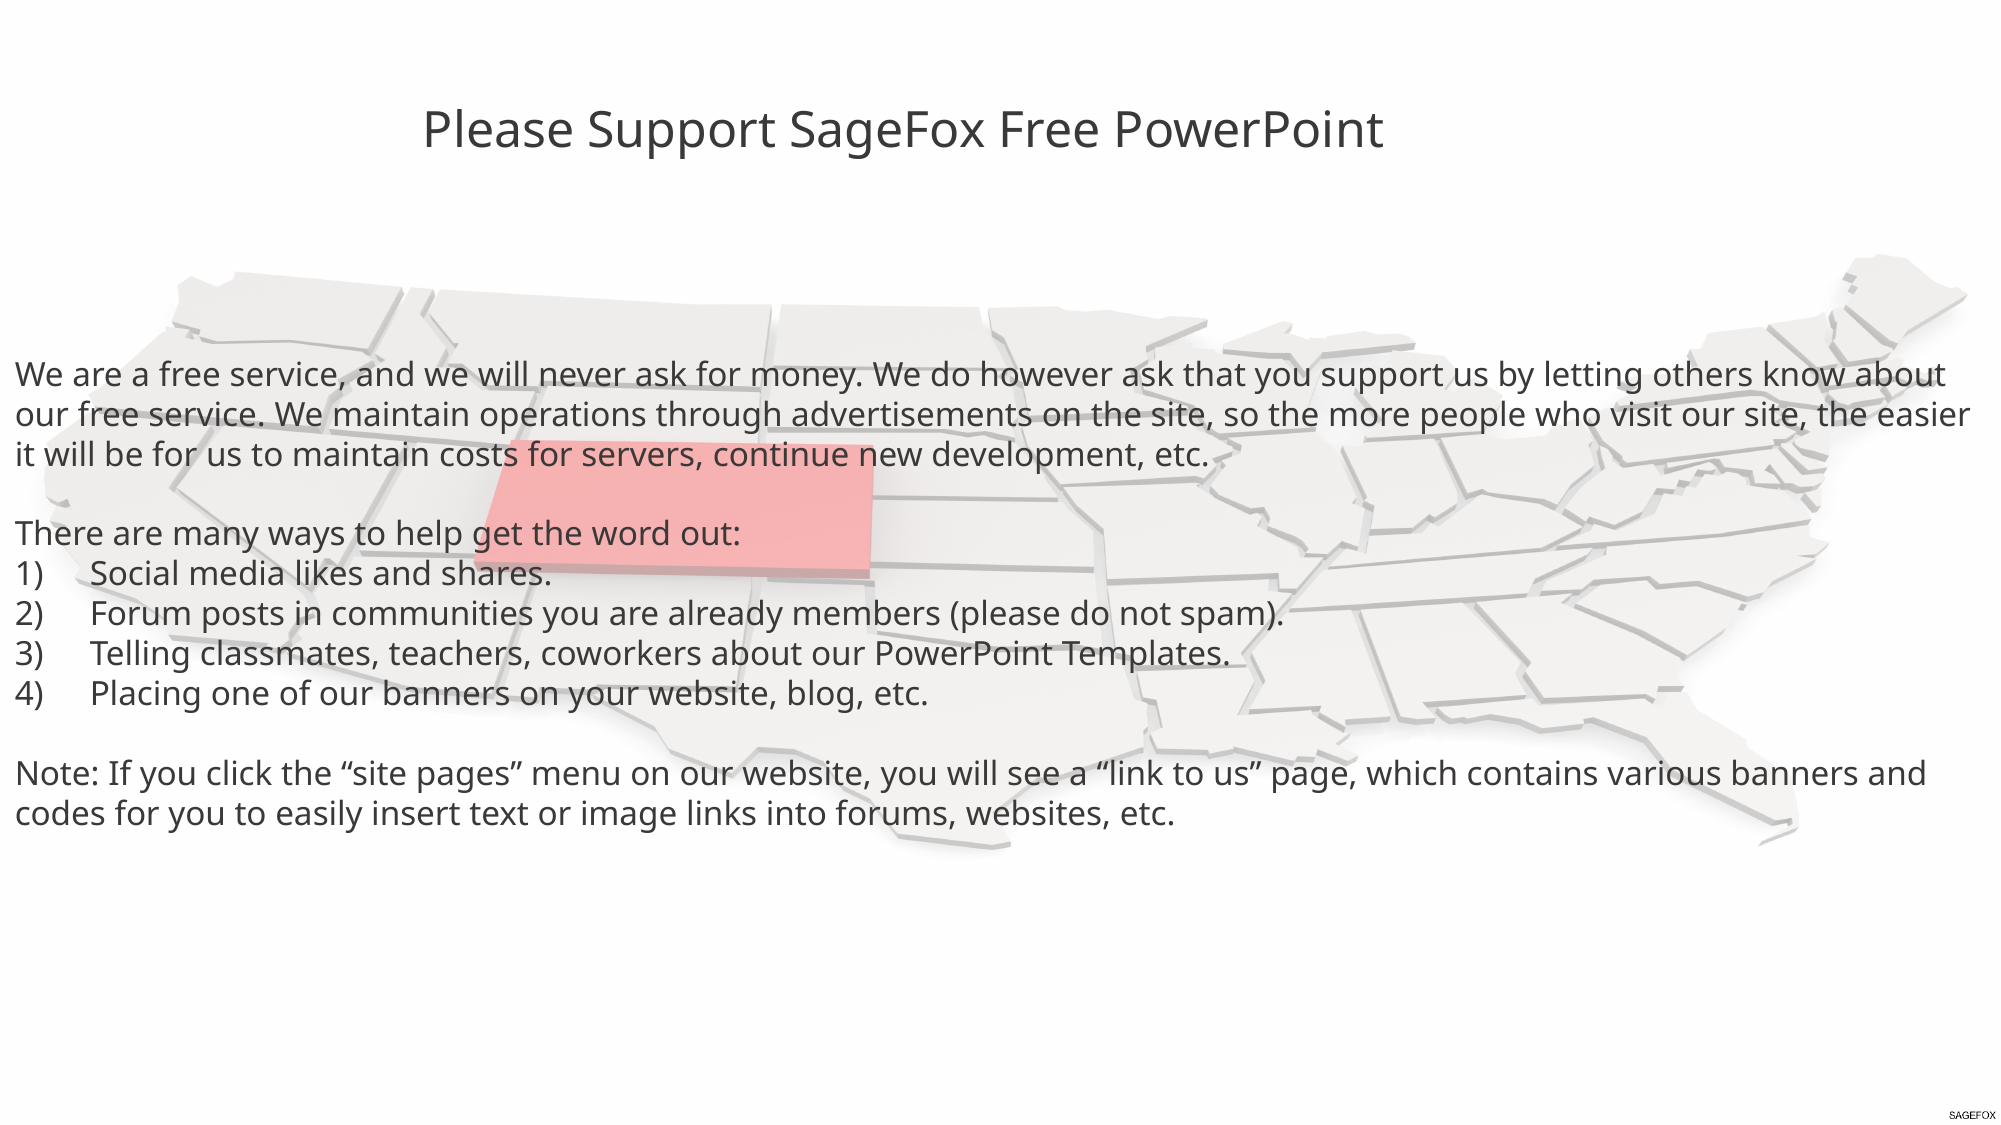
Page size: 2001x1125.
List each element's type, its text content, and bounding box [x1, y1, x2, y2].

title Please Support SageFox Free PowerPoint [363, 72, 1444, 190]
text_box We are a free service, and we will never ask for money. We do however ask that you support us by letting others know about our free service. We maintain operations through advertisements on the site, so the more people who visit our site, the easier it will be for us to maintain costs for servers, continue new development, etc. There are many ways to help get the word out: Social media likes and shares. Forum posts in communities you are already members (please do not spam). Telling classmates, teachers, coworkers about our PowerPoint Templates. Placing one of our banners on your website, blog, etc. Note: If you click the “site pages” menu on our website, you will see a “link to us” page, which contains various banners and codes for you to easily insert text or image links into forums, websites, etc. [0, 0, 2000, 1125]
